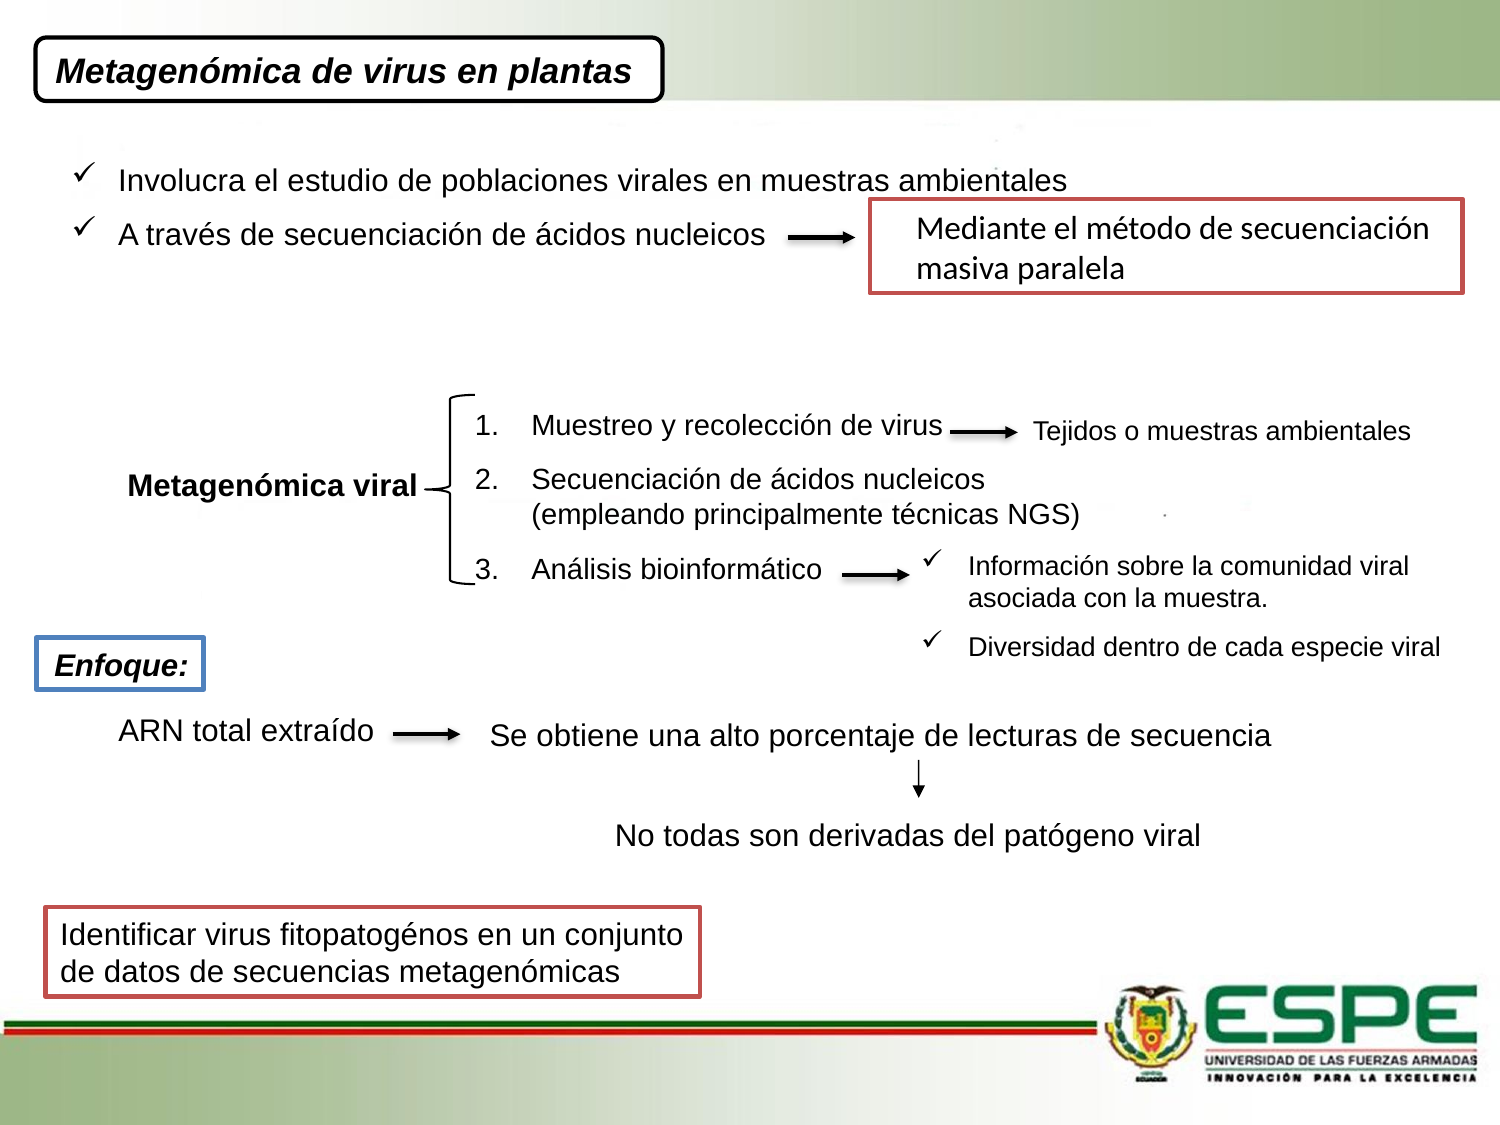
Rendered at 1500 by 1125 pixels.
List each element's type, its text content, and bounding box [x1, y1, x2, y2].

text_box Se obtiene una alto porcentaje de lecturas de secuencia [474, 707, 1363, 760]
text_box Identificar virus fitopatogénos en un conjunto de datos de secuencias metagenómicas [43, 905, 702, 999]
picture [0, 0, 1500, 1125]
text_box Tejidos o muestras ambientales [984, 404, 1437, 455]
text_box Enfoque: [34, 635, 206, 692]
text_box Involucra el estudio de poblaciones virales en muestras ambientales A través de secuenciación de ácidos nucleicos [24, 152, 1088, 259]
text_box Mediante el método de secuenciación masiva paralela [868, 197, 1465, 295]
text_box [449, 394, 475, 405]
text_box Metagenómica viral [112, 457, 399, 547]
text_box No todas son derivadas del patógeno viral [599, 807, 1243, 860]
list Muestreo y recolección de virus Secuenciación de ácidos nucleicos (empleando principalmente técnicas NGS) Análisis bioinformático [399, 405, 1118, 588]
text_box ARN total extraído [70, 701, 402, 757]
text_box Información sobre la comunidad viral asociada con la muestra. Diversidad dentro de cada especie viral [873, 539, 1462, 671]
text_box Metagenómica de virus en plantas [33, 35, 665, 104]
